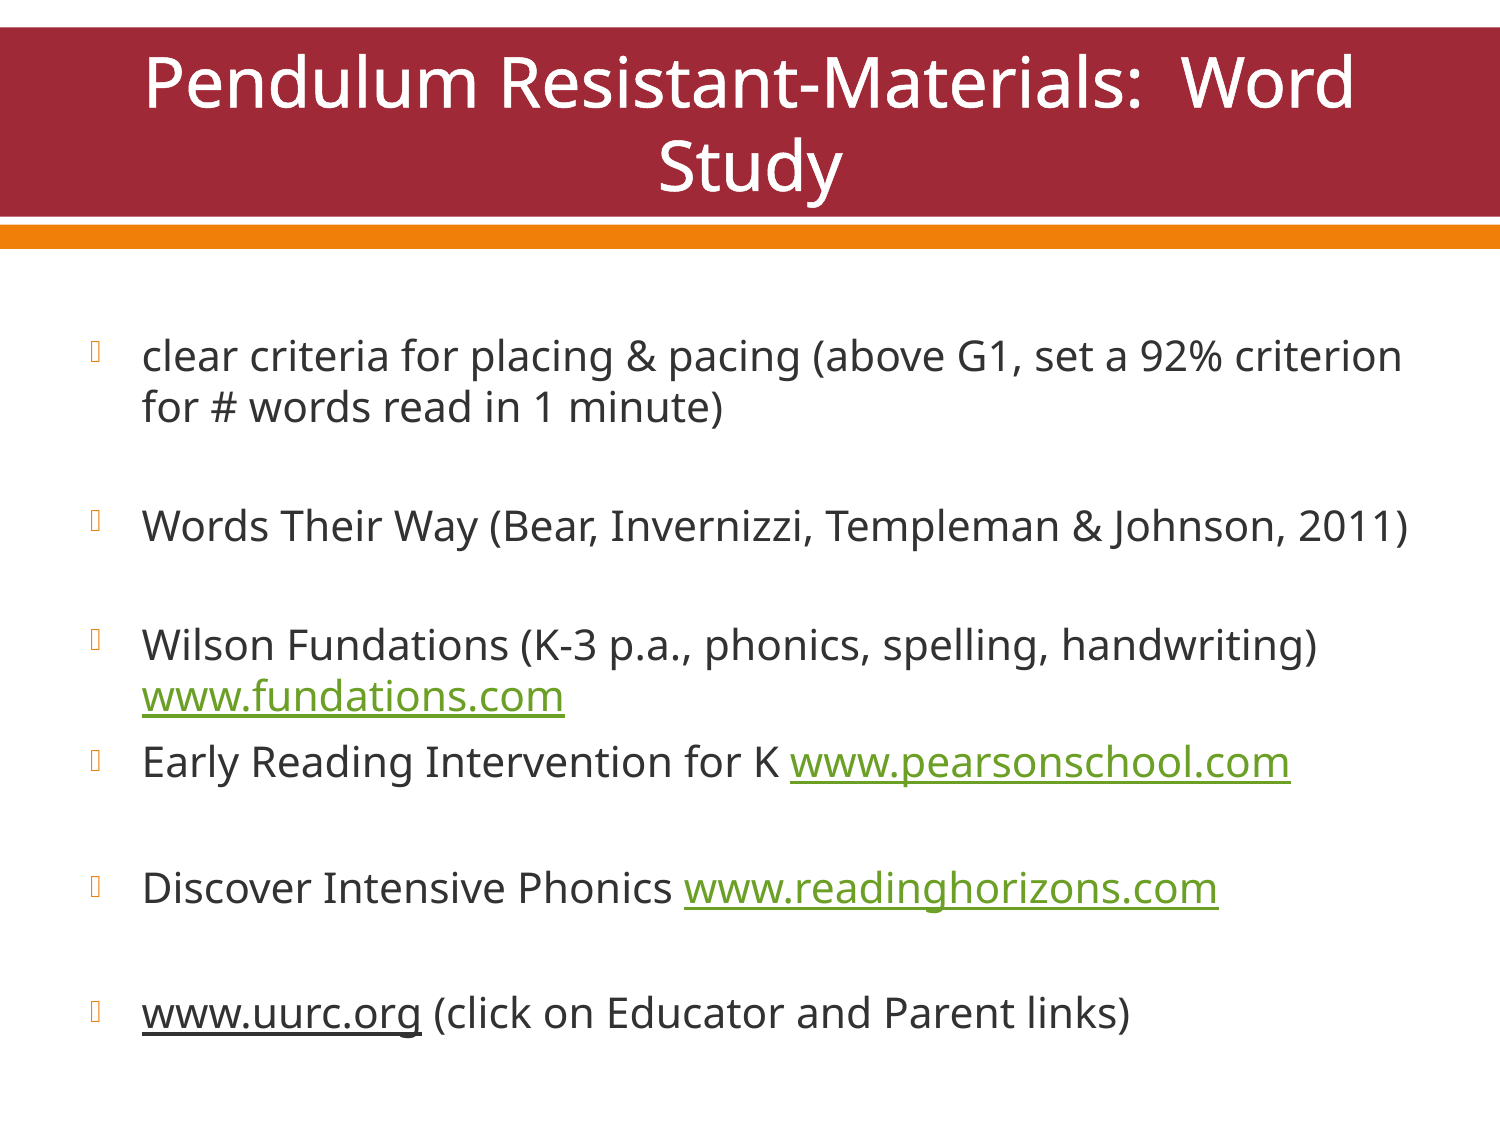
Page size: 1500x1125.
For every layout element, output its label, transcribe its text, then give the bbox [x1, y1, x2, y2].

list clear criteria for placing & pacing (above G1, set a 92% criterion for # words read in 1 minute) Words Their Way (Bear, Invernizzi, Templeman & Johnson, 2011) Wilson Fundations (K-3 p.a., phonics, spelling, handwriting) www.fundations.com Early Reading Intervention for K www.pearsonschool.com Discover Intensive Phonics www.readinghorizons.com www.uurc.org (click on Educator and Parent links) [75, 262, 1425, 1063]
title Pendulum Resistant-Materials: Word Study [75, 29, 1425, 213]
